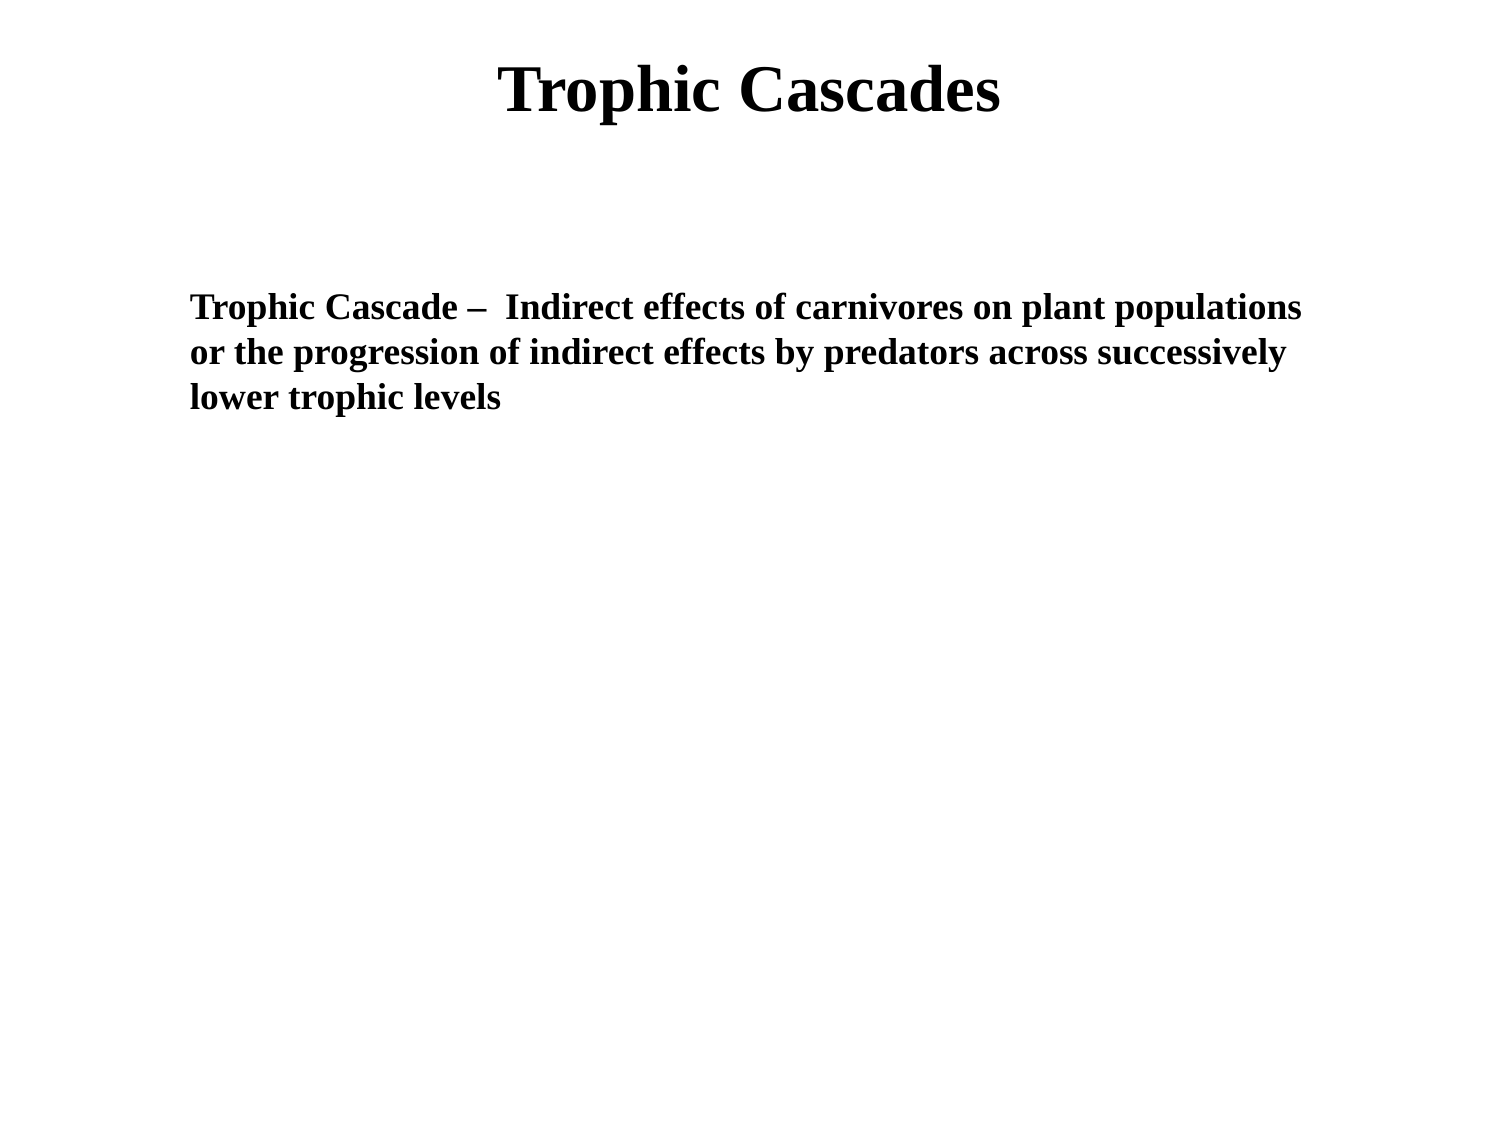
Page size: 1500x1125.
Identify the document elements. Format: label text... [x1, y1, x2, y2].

text_box Trophic Cascades [0, 37, 1500, 133]
text_box Trophic Cascade – Indirect effects of carnivores on plant populations or the progression of indirect effects by predators across successively lower trophic levels [174, 274, 1338, 425]
